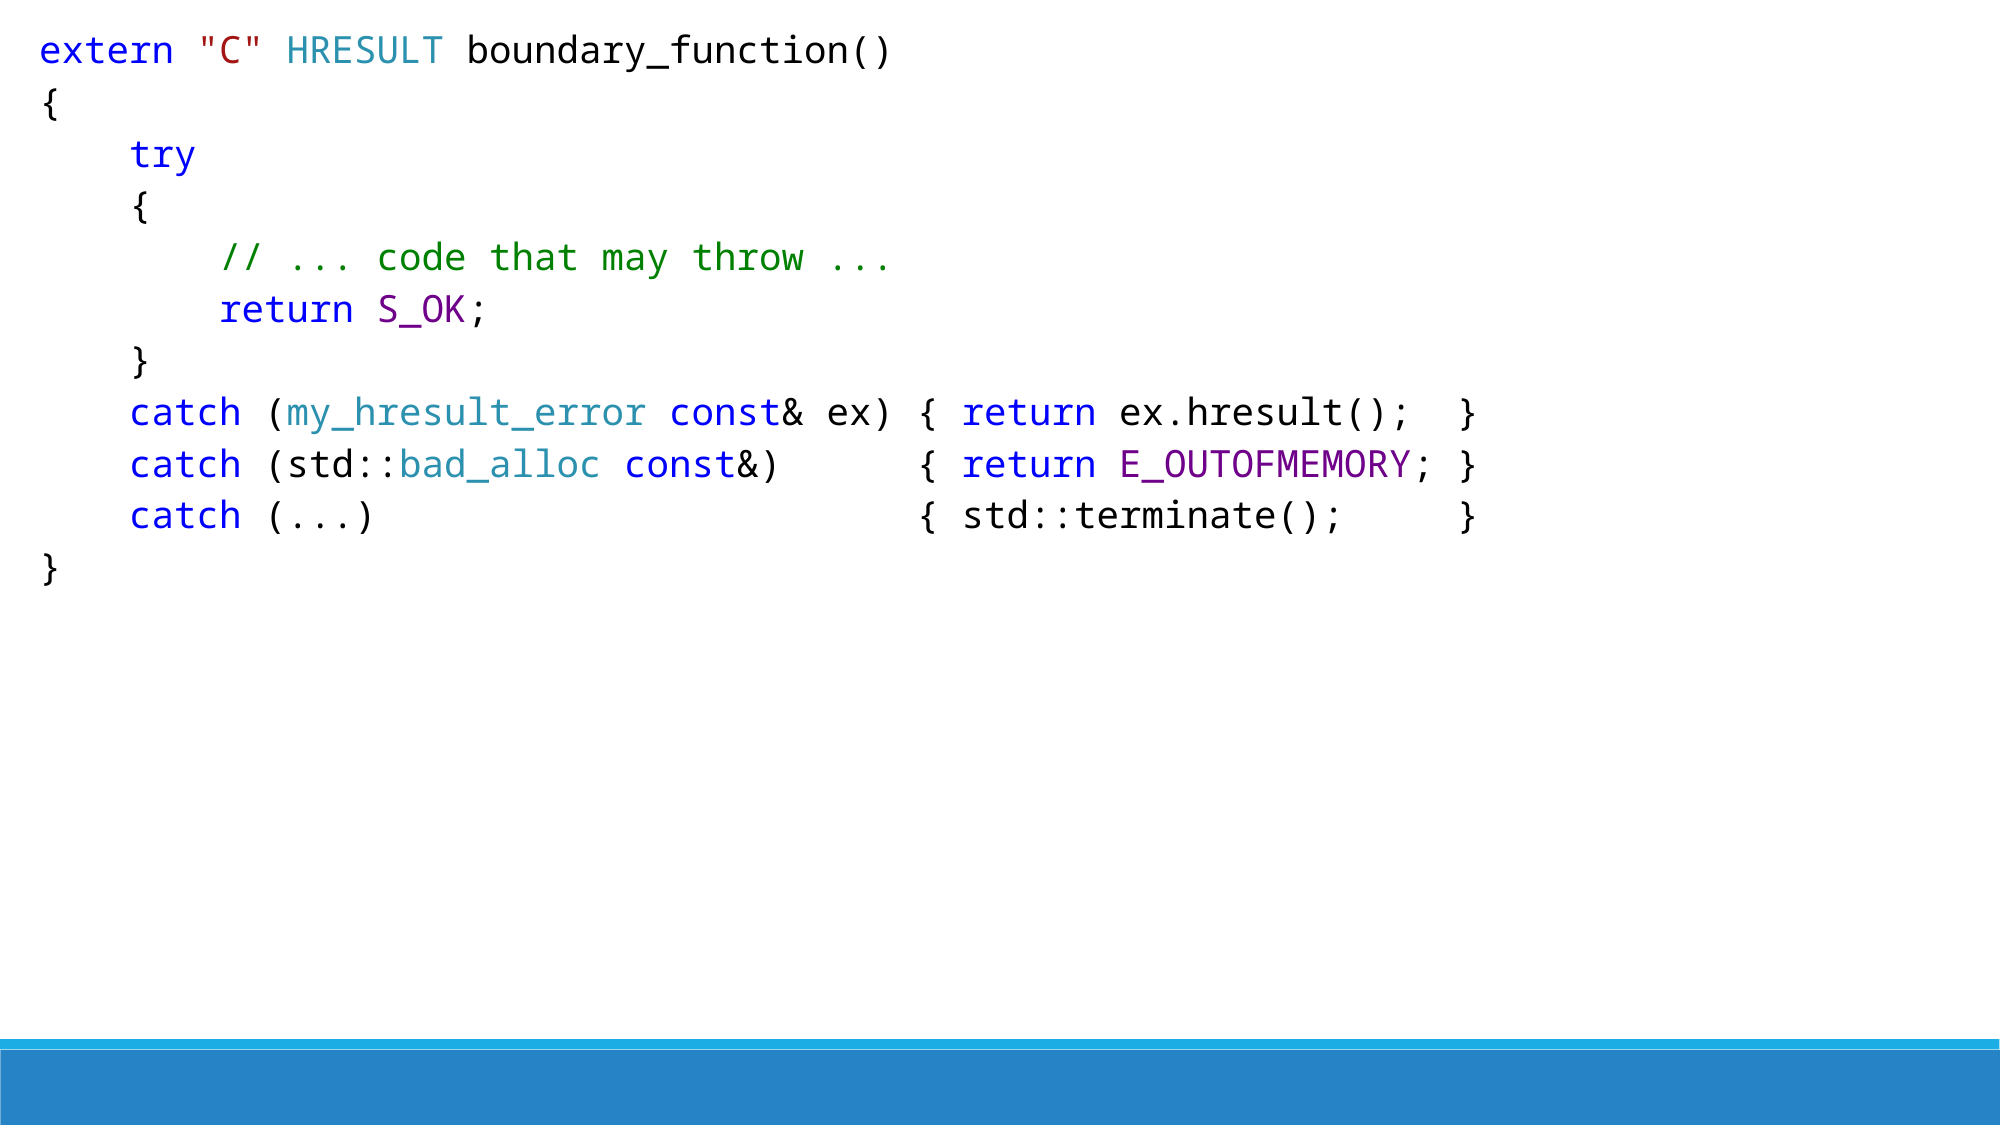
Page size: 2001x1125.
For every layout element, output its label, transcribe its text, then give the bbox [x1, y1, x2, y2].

list extern "C" HRESULT boundary_function() { try { // ... code that may throw ... return S_OK; } catch (my_hresult_error const& ex) { return ex.hresult(); } catch (std::bad_alloc const&) { return E_OUTOFMEMORY; } catch (...) { std::terminate(); } } [33, 38, 1987, 1032]
